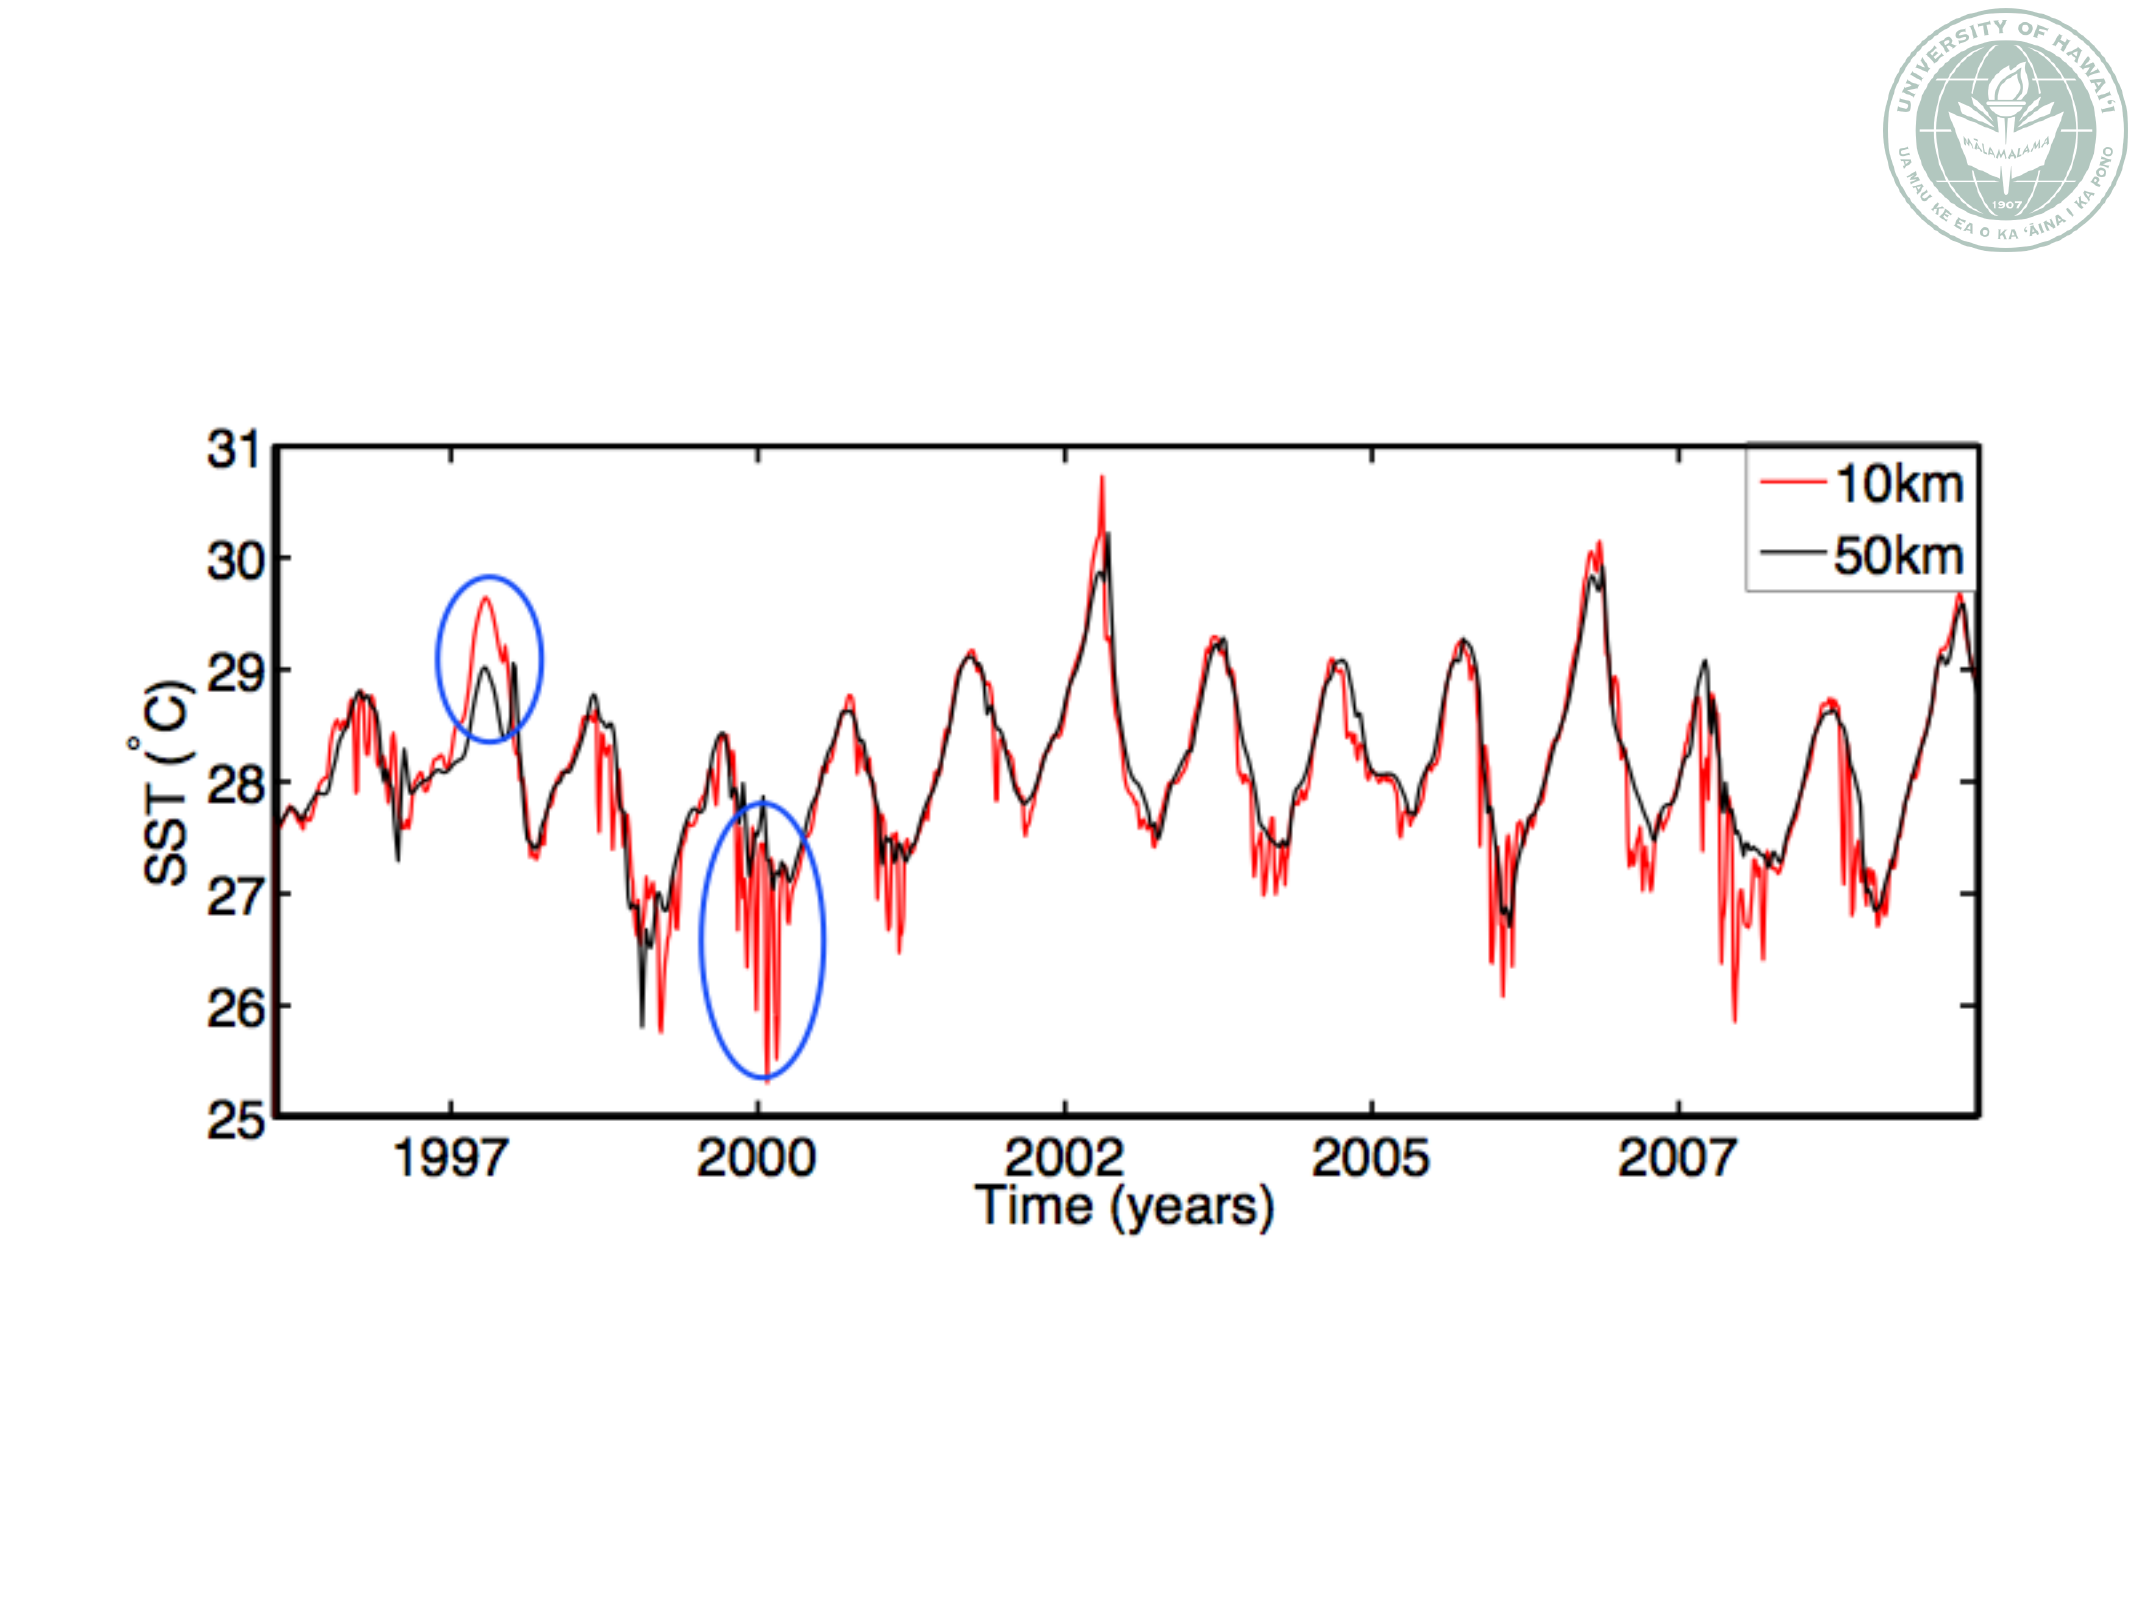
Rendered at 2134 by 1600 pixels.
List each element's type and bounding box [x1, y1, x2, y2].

picture [107, 423, 2026, 1263]
